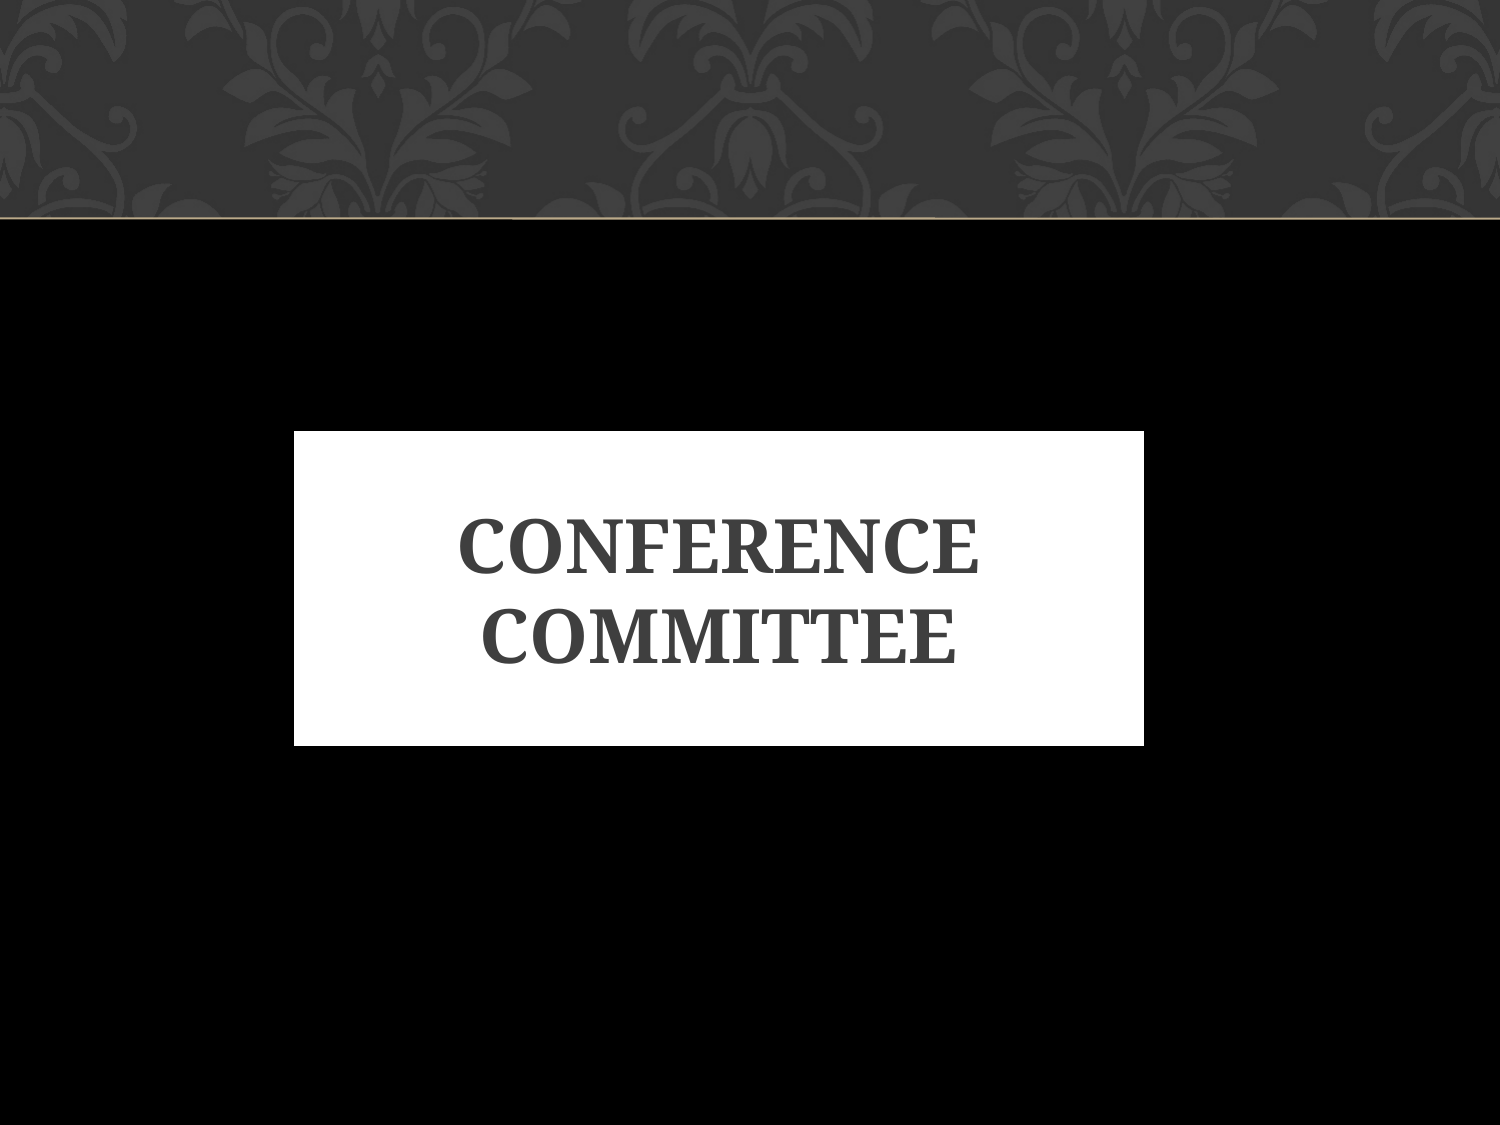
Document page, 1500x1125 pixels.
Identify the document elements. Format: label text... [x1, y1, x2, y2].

picture [0, 0, 1500, 217]
title CONFERENCE COMMITTEE [294, 431, 1144, 746]
